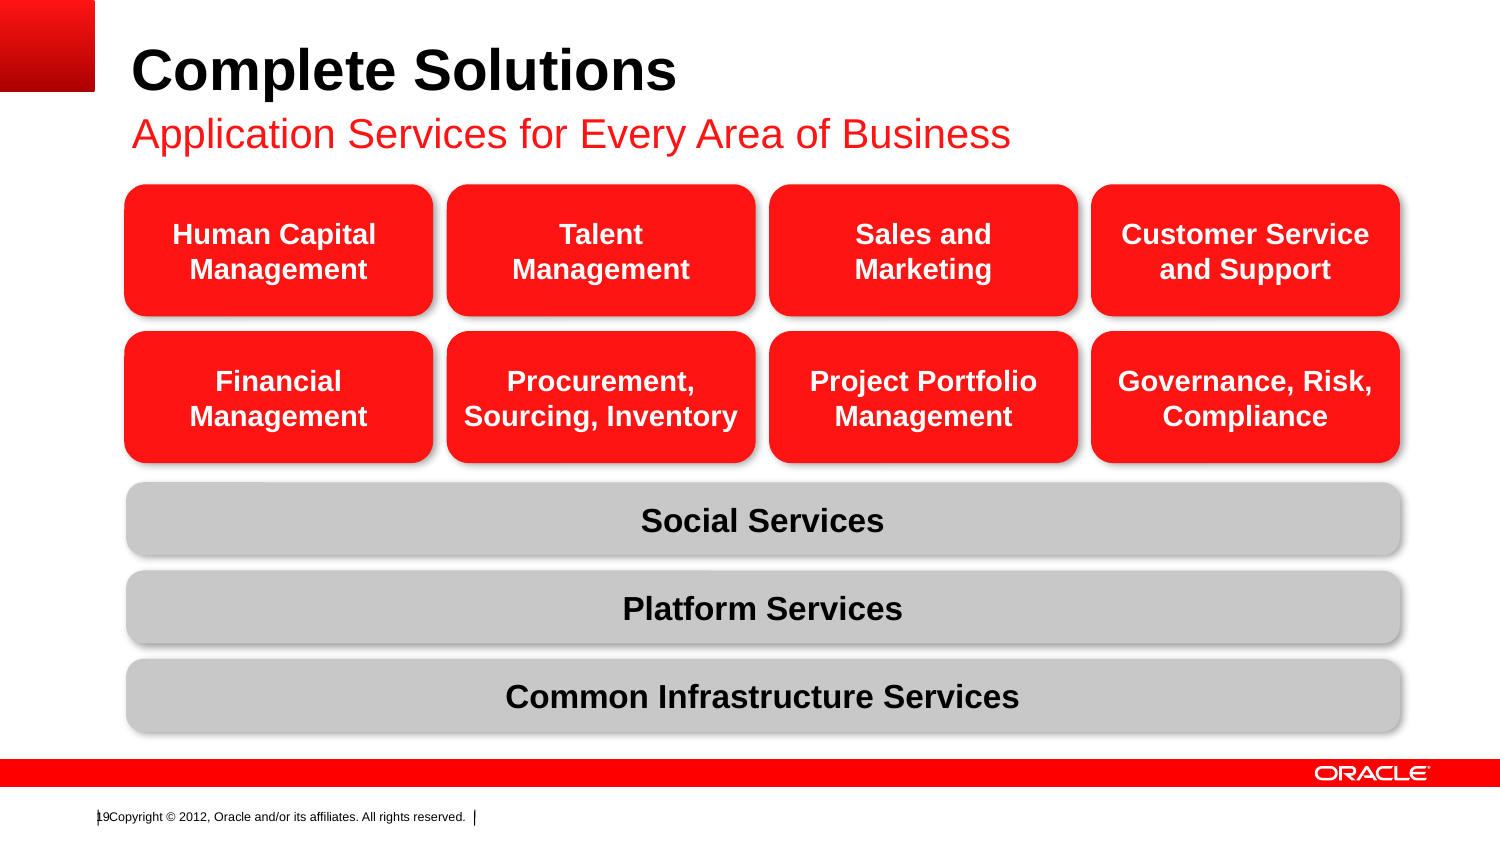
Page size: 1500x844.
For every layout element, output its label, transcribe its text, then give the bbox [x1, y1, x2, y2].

text_box Financial Management [124, 331, 434, 464]
text_box Human Capital Management [124, 184, 434, 317]
text_box Procurement, Sourcing, Inventory [446, 331, 756, 464]
text_box Talent Management [446, 184, 756, 317]
text_box Sales and Marketing [769, 184, 1079, 317]
picture [0, 759, 1500, 787]
title Complete Solutions [131, 40, 1482, 106]
list Application Services for Every Area of Business [131, 106, 1482, 157]
text_box Governance, Risk, Compliance [1091, 331, 1400, 464]
text_box Social Services [126, 482, 1400, 556]
text_box Common Infrastructure Services [126, 658, 1400, 732]
text_box Customer Service and Support [1091, 184, 1400, 317]
text_box Project Portfolio Management [769, 331, 1079, 464]
text_box Platform Services [126, 570, 1400, 644]
